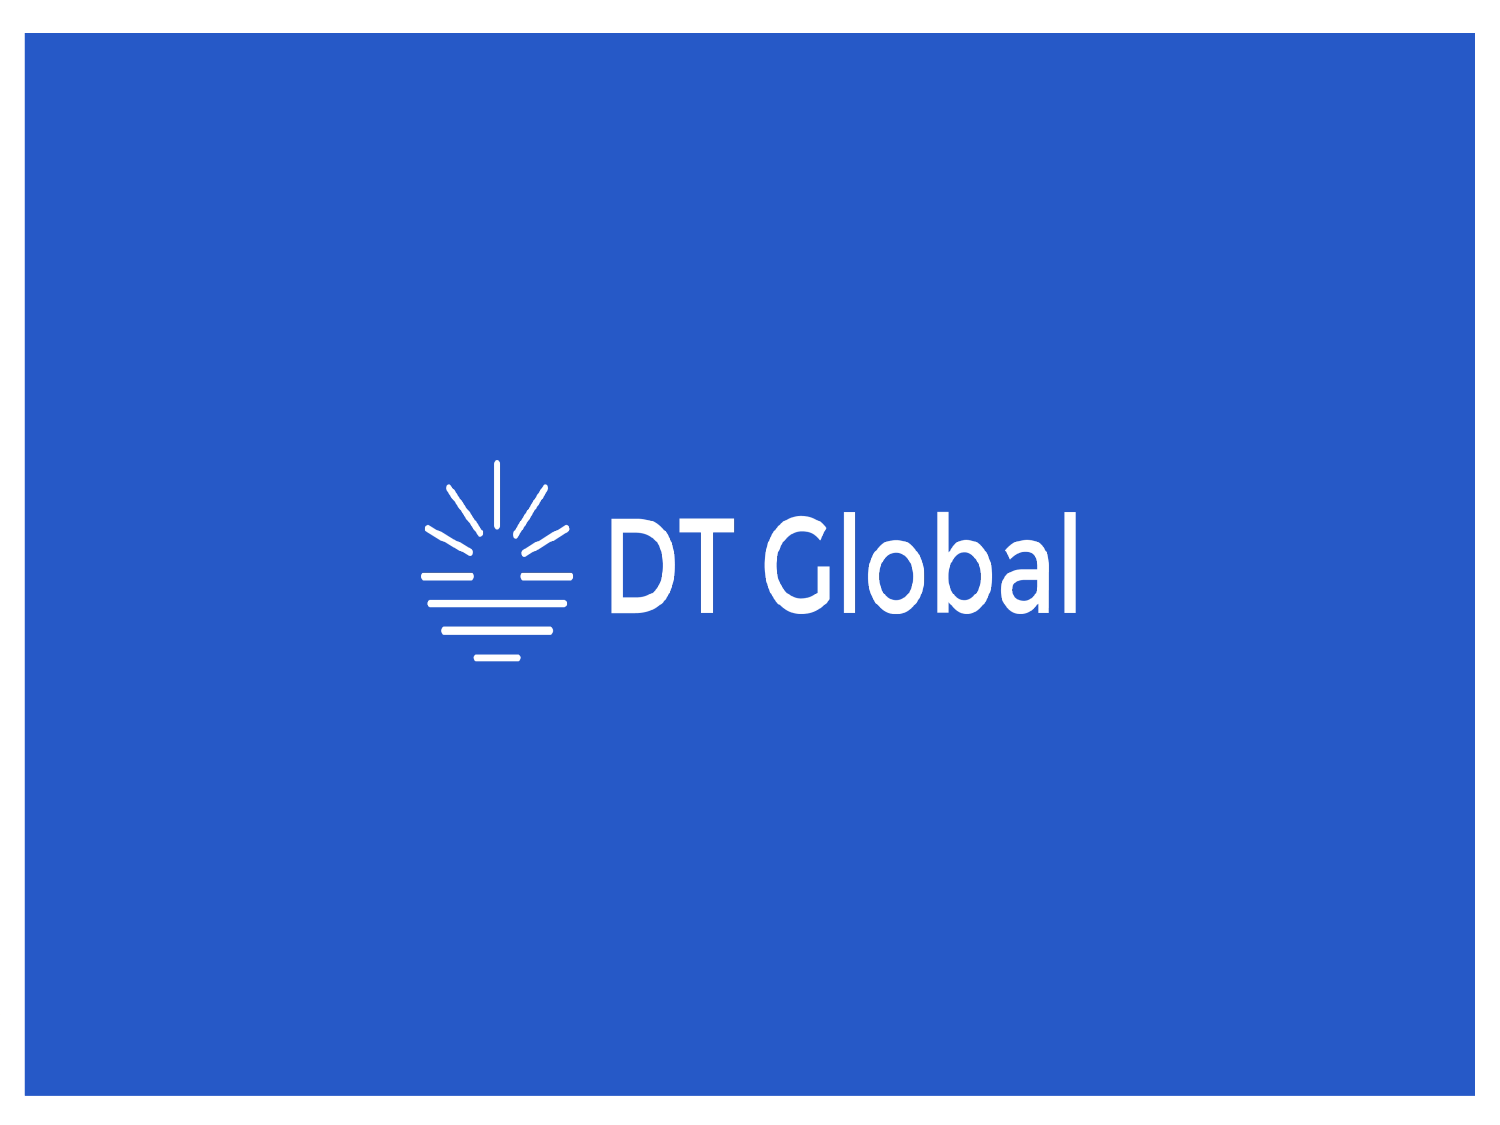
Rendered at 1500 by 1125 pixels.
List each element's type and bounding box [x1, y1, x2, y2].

picture [412, 447, 1088, 678]
